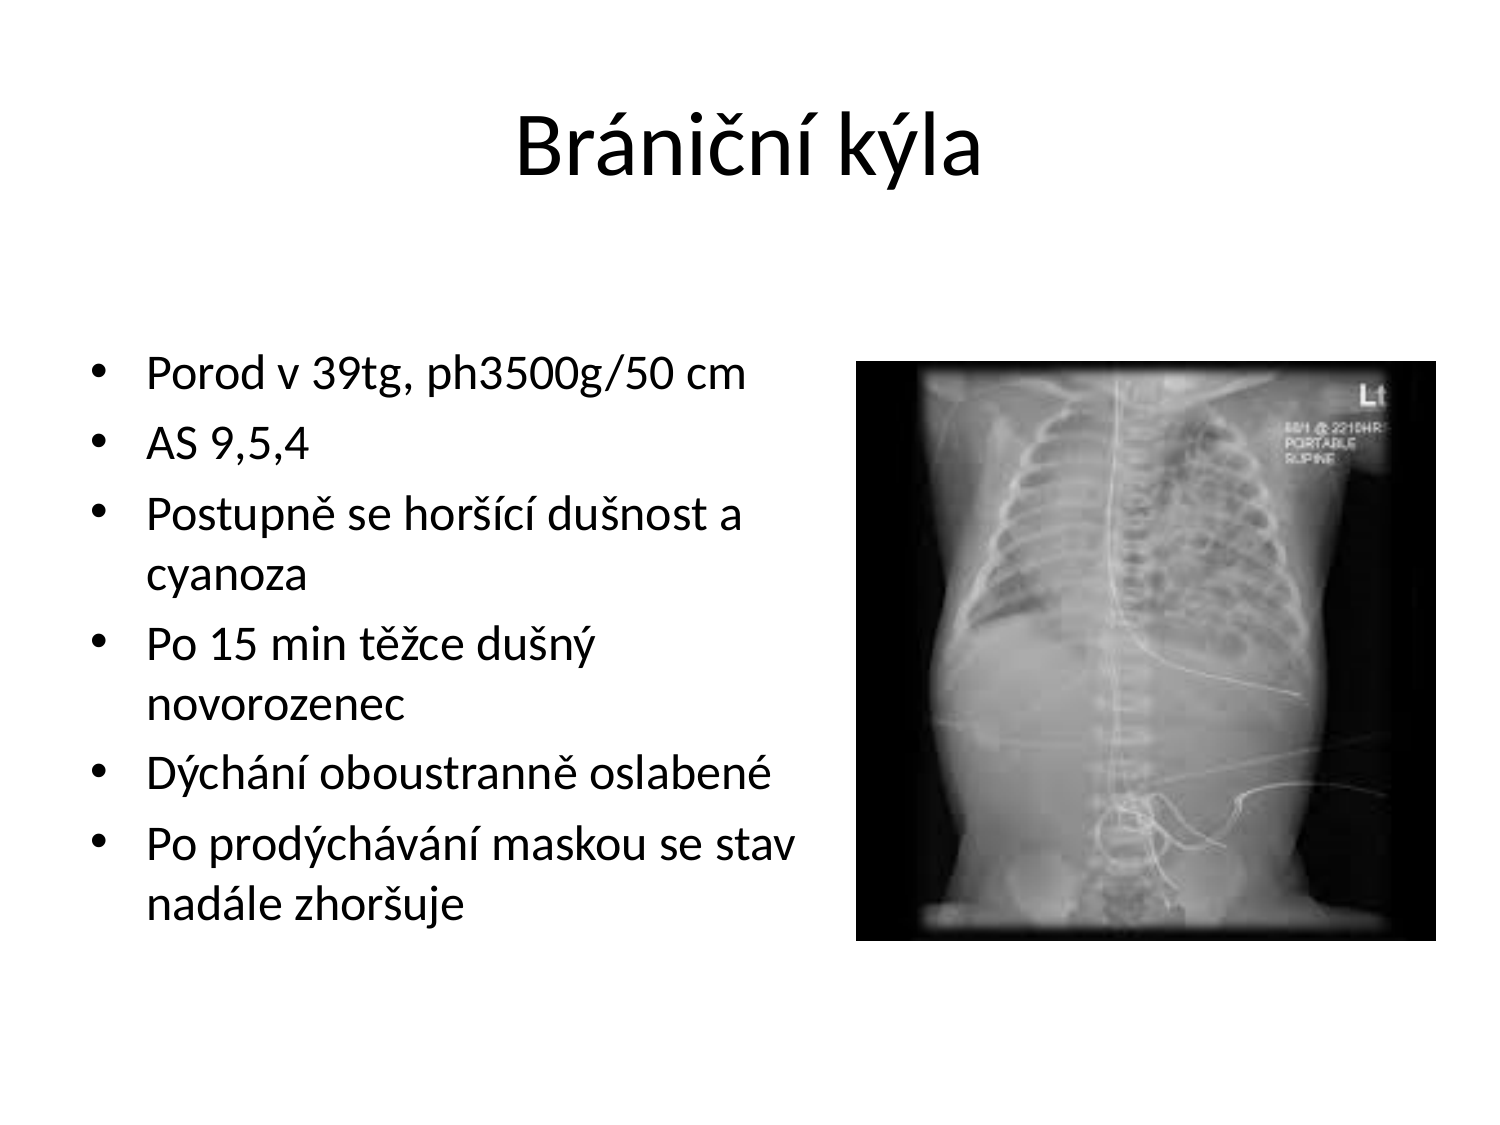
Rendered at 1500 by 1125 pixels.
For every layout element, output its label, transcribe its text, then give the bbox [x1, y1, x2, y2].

picture [855, 361, 1436, 941]
list Porod v 39tg, ph3500g/50 cm AS 9,5,4 Postupně se horšící dušnost a cyanoza Po 15 min těžce dušný novorozenec Dýchání oboustranně oslabené Po prodýchávání maskou se stav nadále zhoršuje [75, 262, 833, 1005]
title Brániční kýla [75, 45, 1425, 233]
